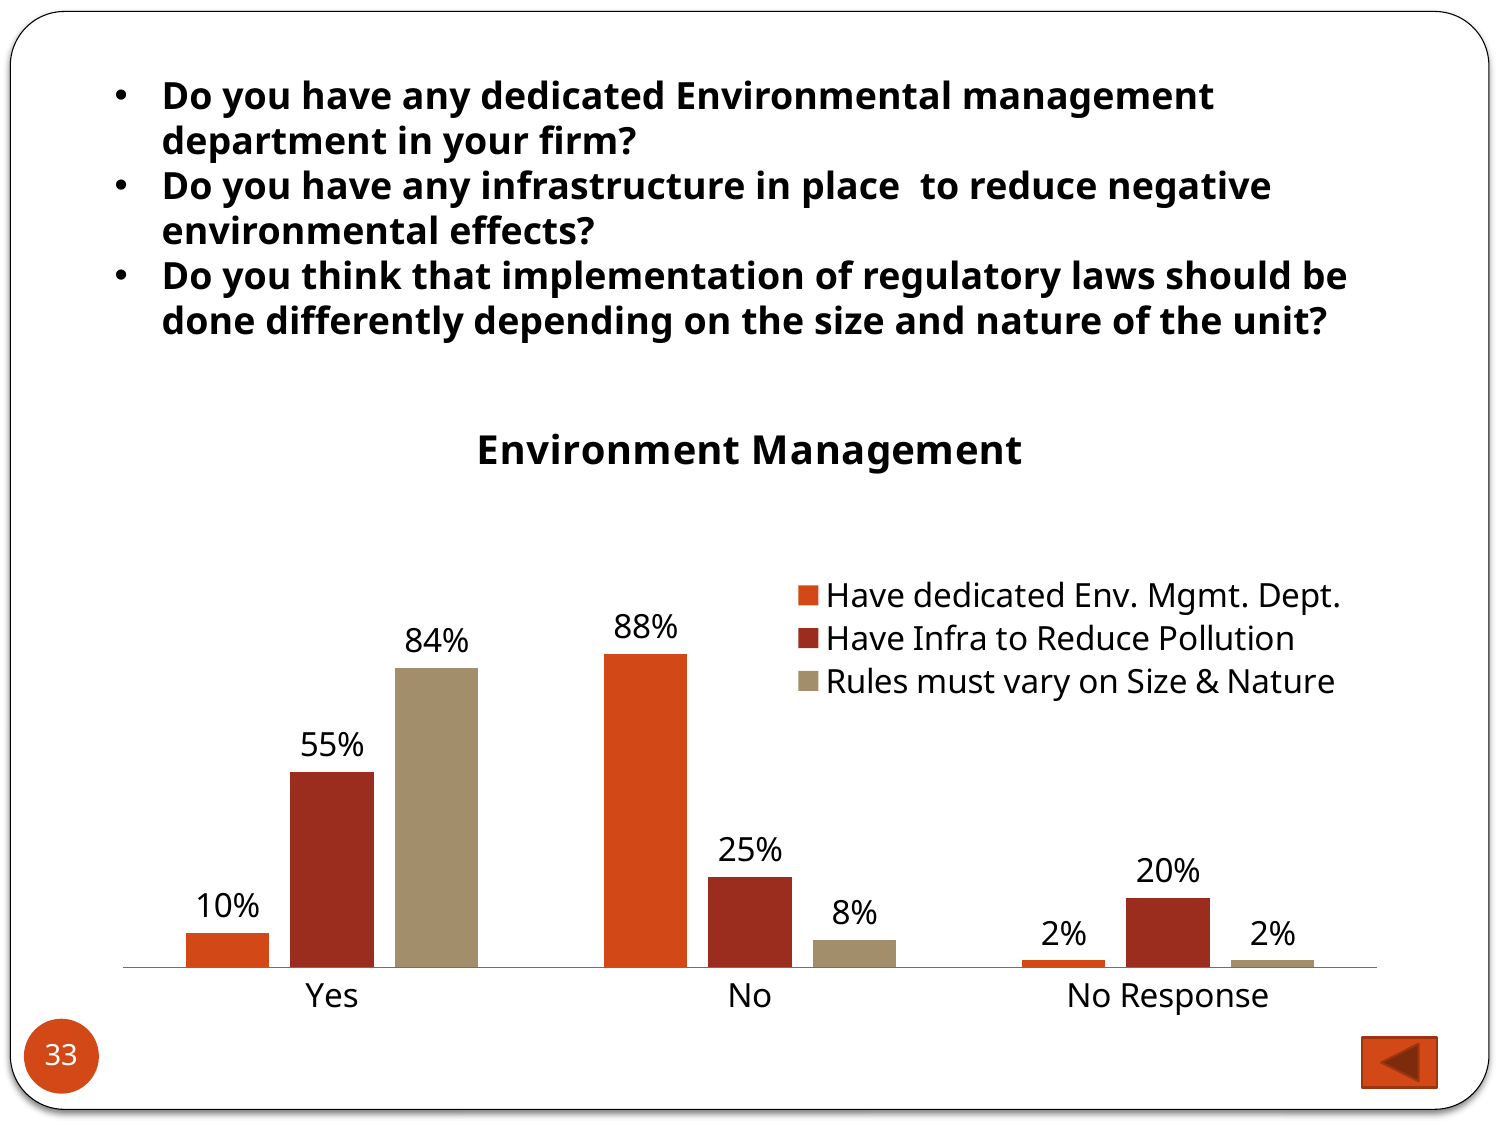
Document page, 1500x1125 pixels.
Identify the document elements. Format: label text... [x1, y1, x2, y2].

slide_number 33 [23, 1018, 99, 1094]
chart [99, 387, 1401, 1038]
text_box Do you have any dedicated Environmental management department in your firm? Do you have any infrastructure in place to reduce negative environmental effects? Do you think that implementation of regulatory laws should be done differently depending on the size and nature of the unit? [99, 64, 1450, 350]
text_box [1361, 1036, 1438, 1089]
